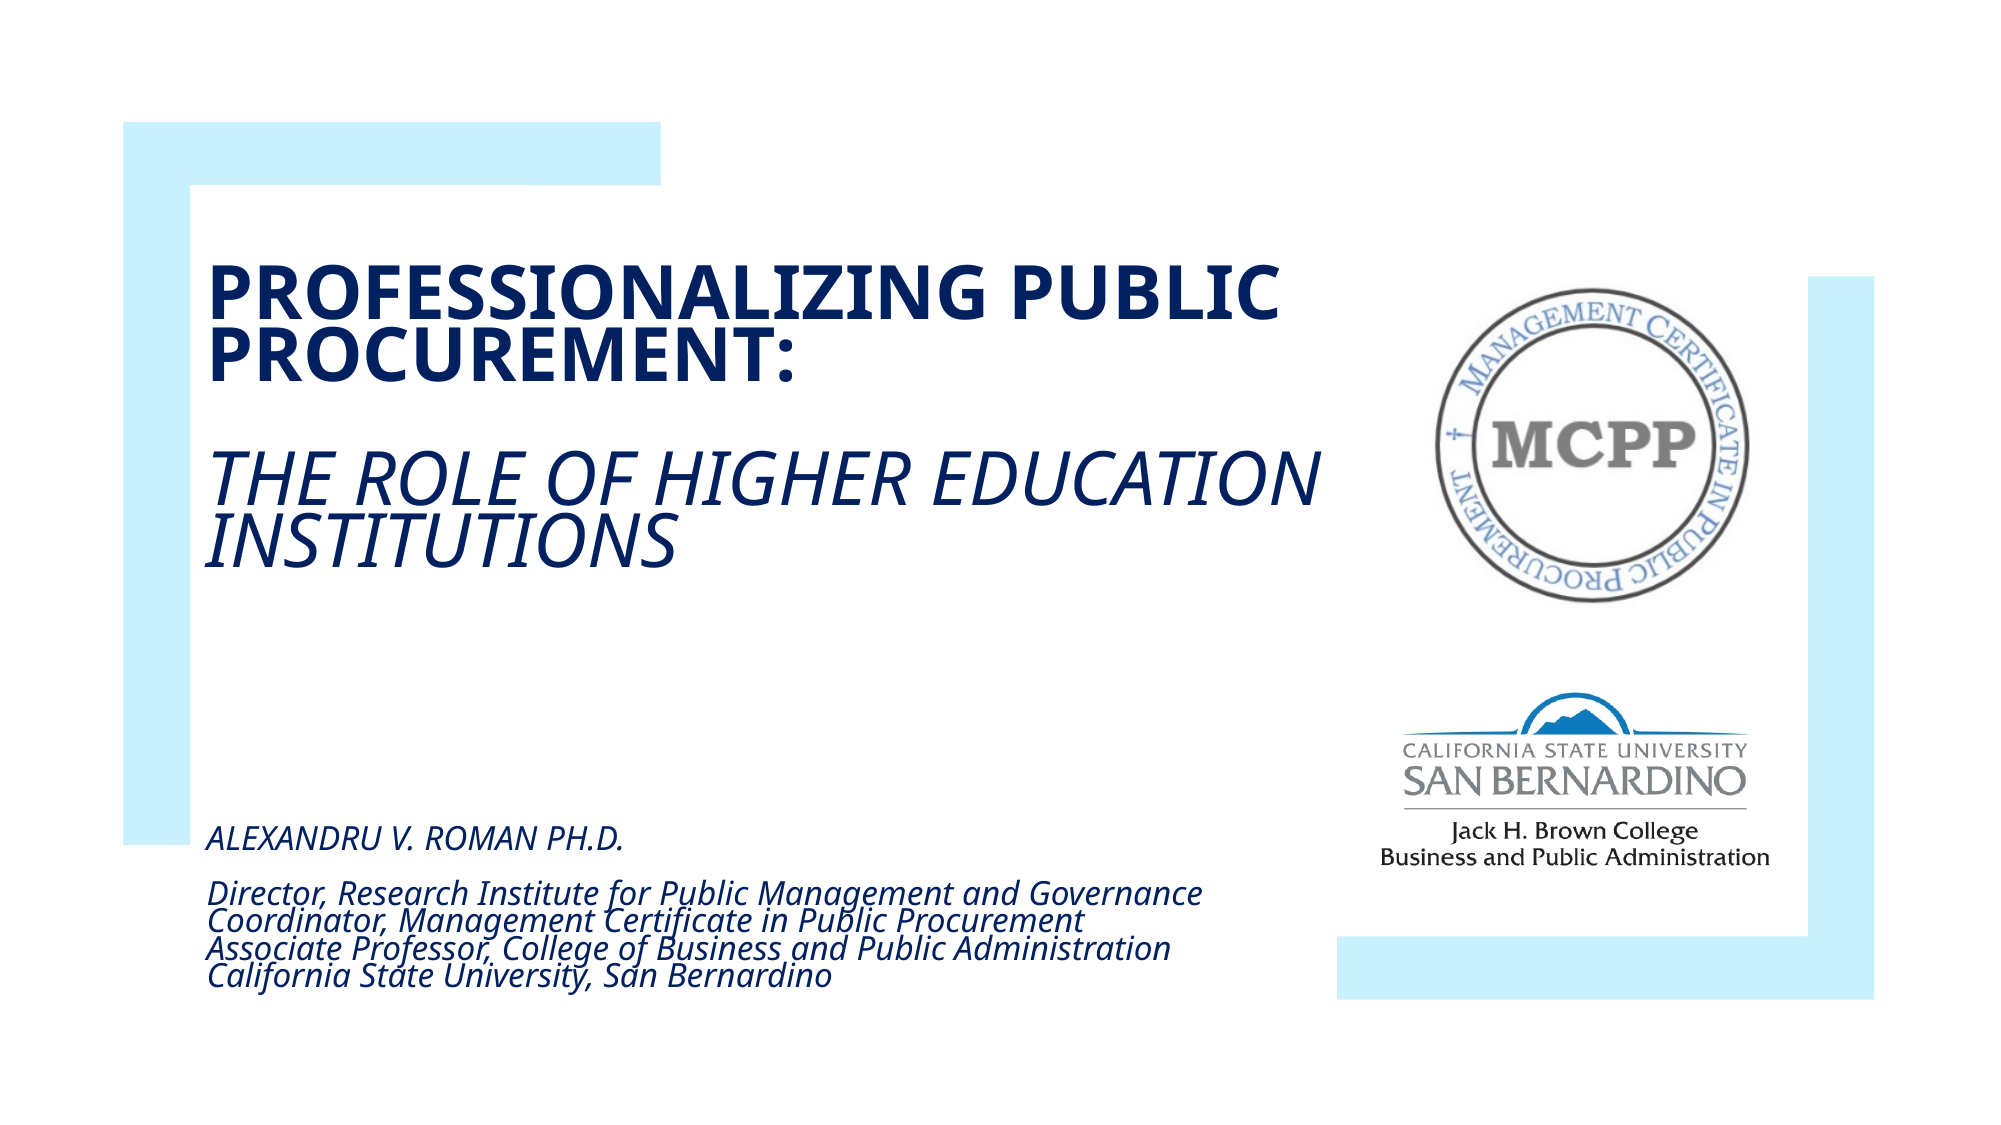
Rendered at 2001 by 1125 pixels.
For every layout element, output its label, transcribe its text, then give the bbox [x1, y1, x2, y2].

picture [1352, 664, 1797, 893]
picture [1397, 273, 1790, 627]
title Professionalizing Public Procurement: the role of higher education Institutions Alexandru V. Roman Ph.D. Director, Research Institute for Public Management and Governance Coordinator, Management Certificate in Public Procurement Associate Professor, College of Business and Public Administration California State University, San Bernardino [191, 185, 1338, 1001]
